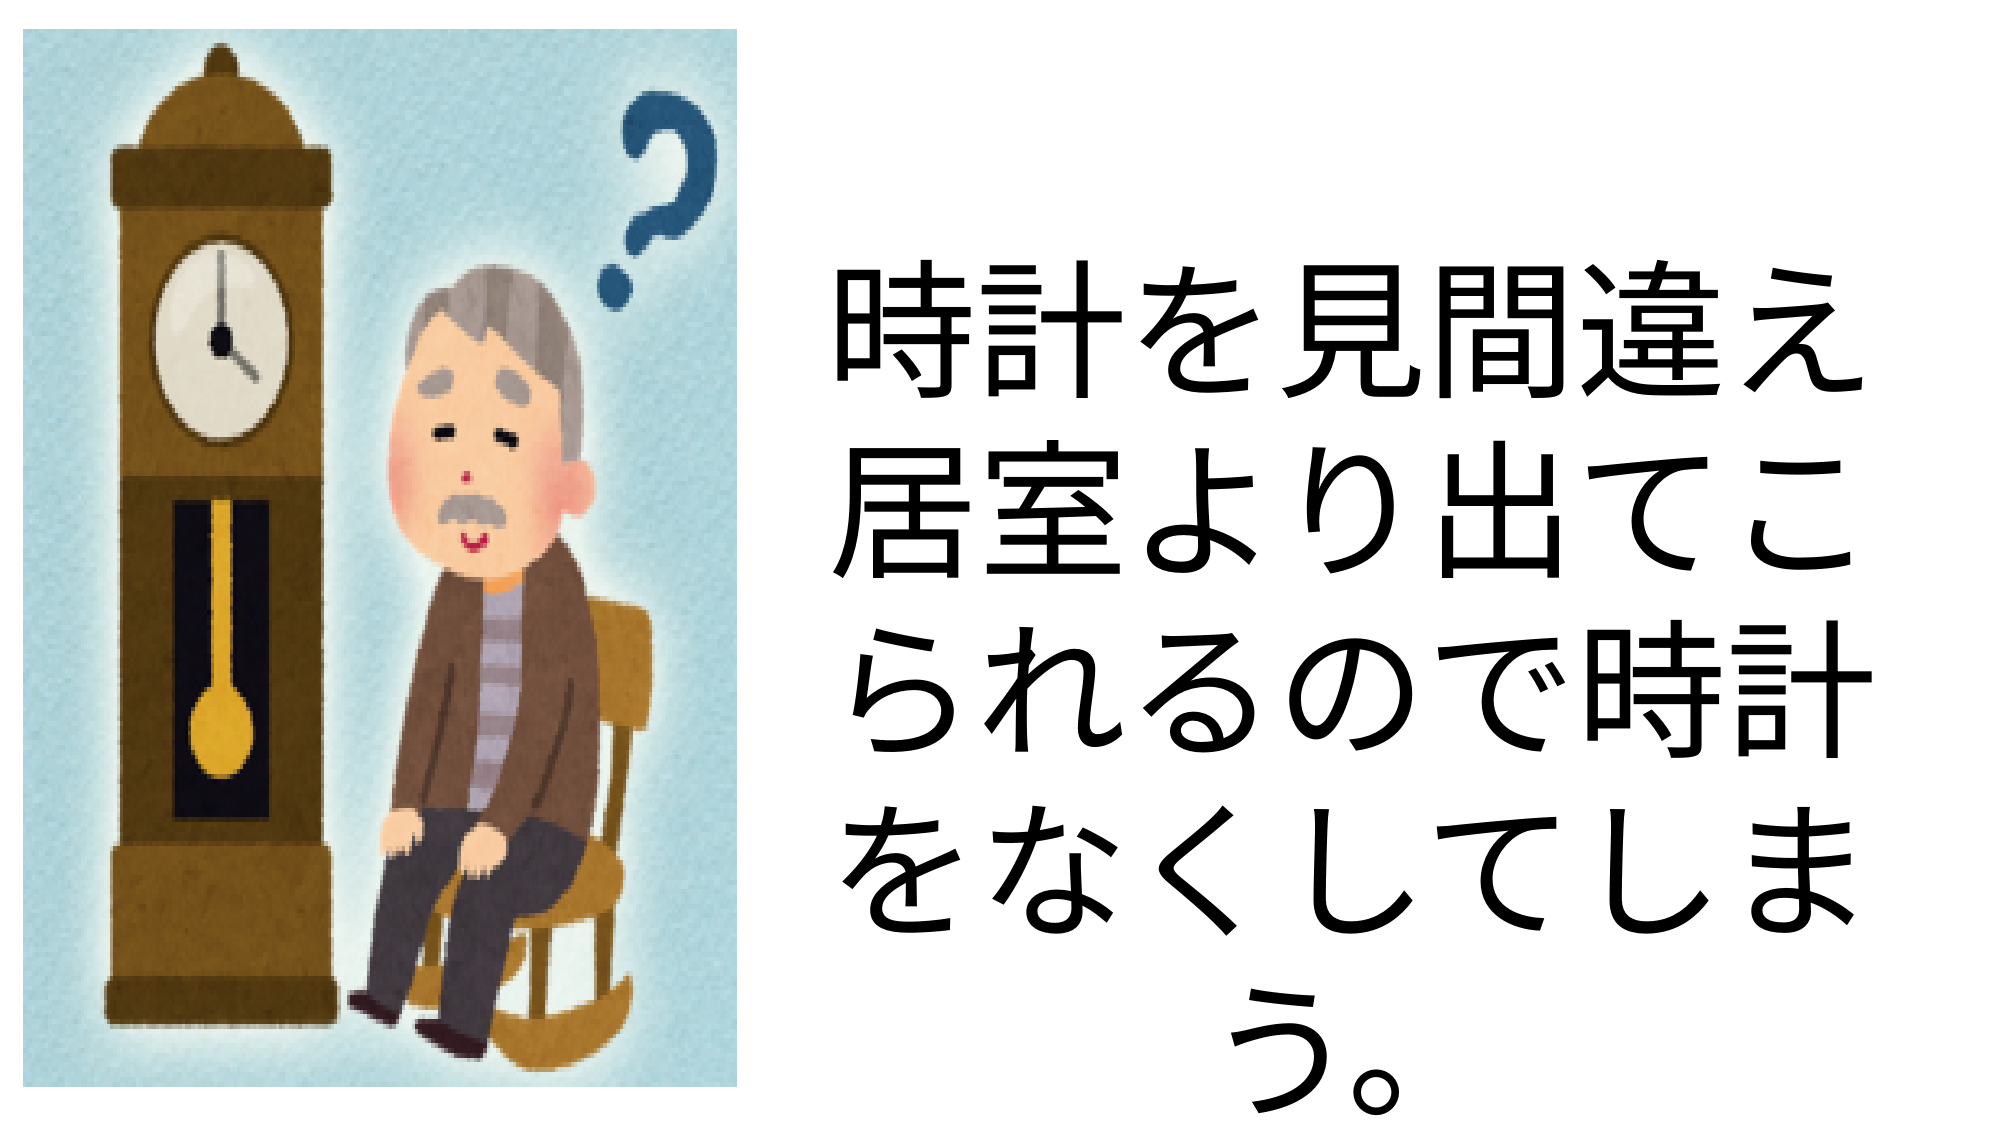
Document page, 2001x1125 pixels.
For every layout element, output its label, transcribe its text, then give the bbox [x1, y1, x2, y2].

picture [23, 29, 737, 1087]
text_box 時計を見間違え居室より出てこられるので時計をなくしてしまう。 [777, 229, 1926, 1125]
